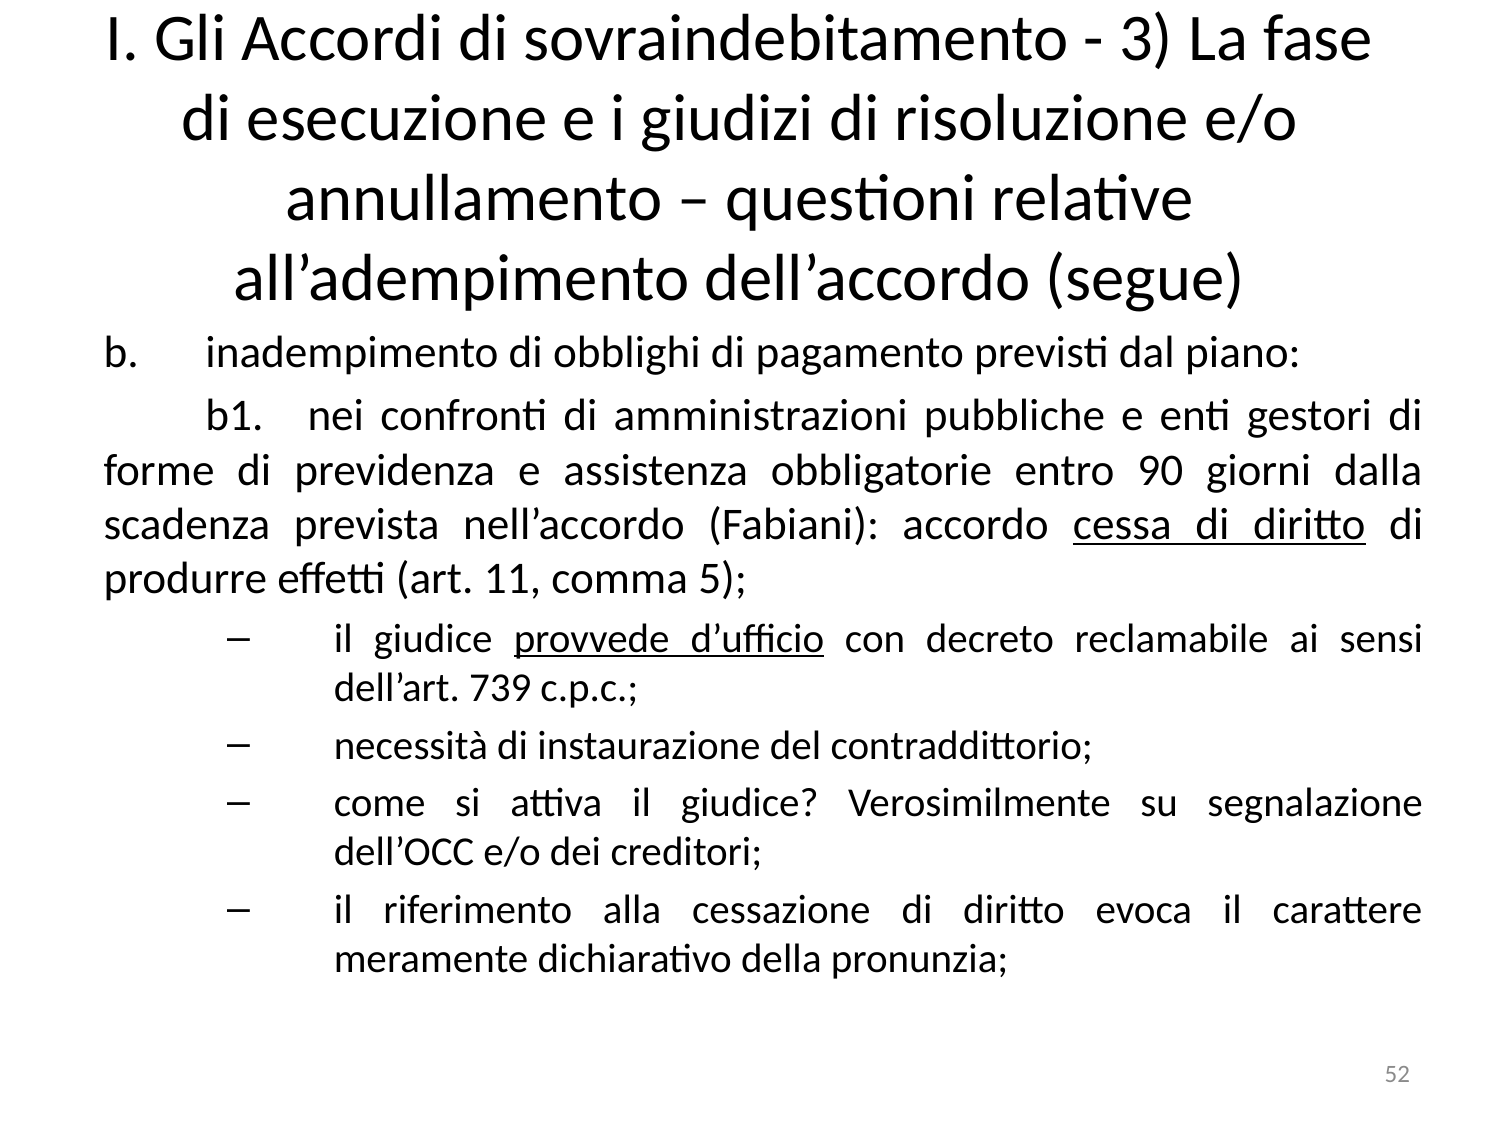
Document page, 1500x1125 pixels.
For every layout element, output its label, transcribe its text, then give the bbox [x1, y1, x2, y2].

list b. inadempimento di obblighi di pagamento previsti dal piano: b1. nei confronti di amministrazioni pubbliche e enti gestori di forme di previdenza e assistenza obbligatorie entro 90 giorni dalla scadenza prevista nell’accordo (Fabiani): accordo cessa di diritto di produrre effetti (art. 11, comma 5); il giudice provvede d’ufficio con decreto reclamabile ai sensi dell’art. 739 c.p.c.; necessità di instaurazione del contraddittorio; come si attiva il giudice? Verosimilmente su segnalazione dell’OCC e/o dei creditori; il riferimento alla cessazione di diritto evoca il carattere meramente dichiarativo della pronunzia; [88, 314, 1439, 1057]
slide_number 52 [1074, 1042, 1425, 1103]
title I. Gli Accordi di sovraindebitamento - 3) La fase di esecuzione e i giudizi di risoluzione e/o annullamento – questioni relative all’adempimento dell’accordo (segue) [64, 30, 1415, 277]
